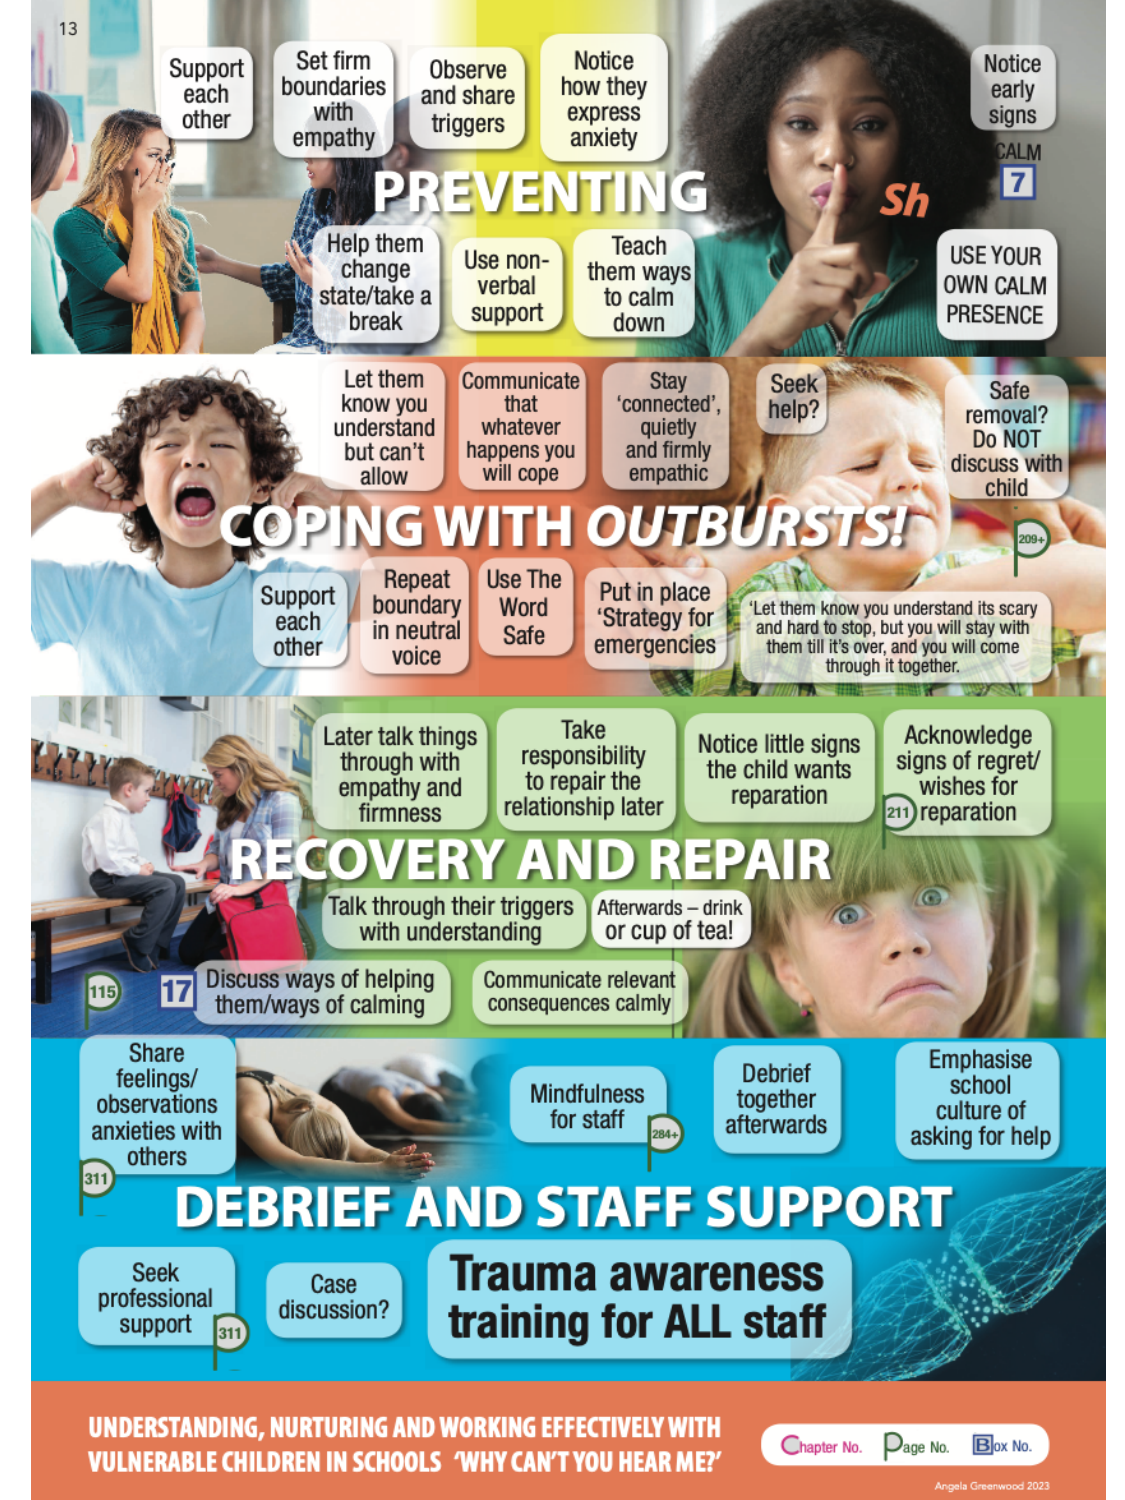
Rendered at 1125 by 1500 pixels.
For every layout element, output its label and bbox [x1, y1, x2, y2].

list [30, 0, 1107, 1500]
